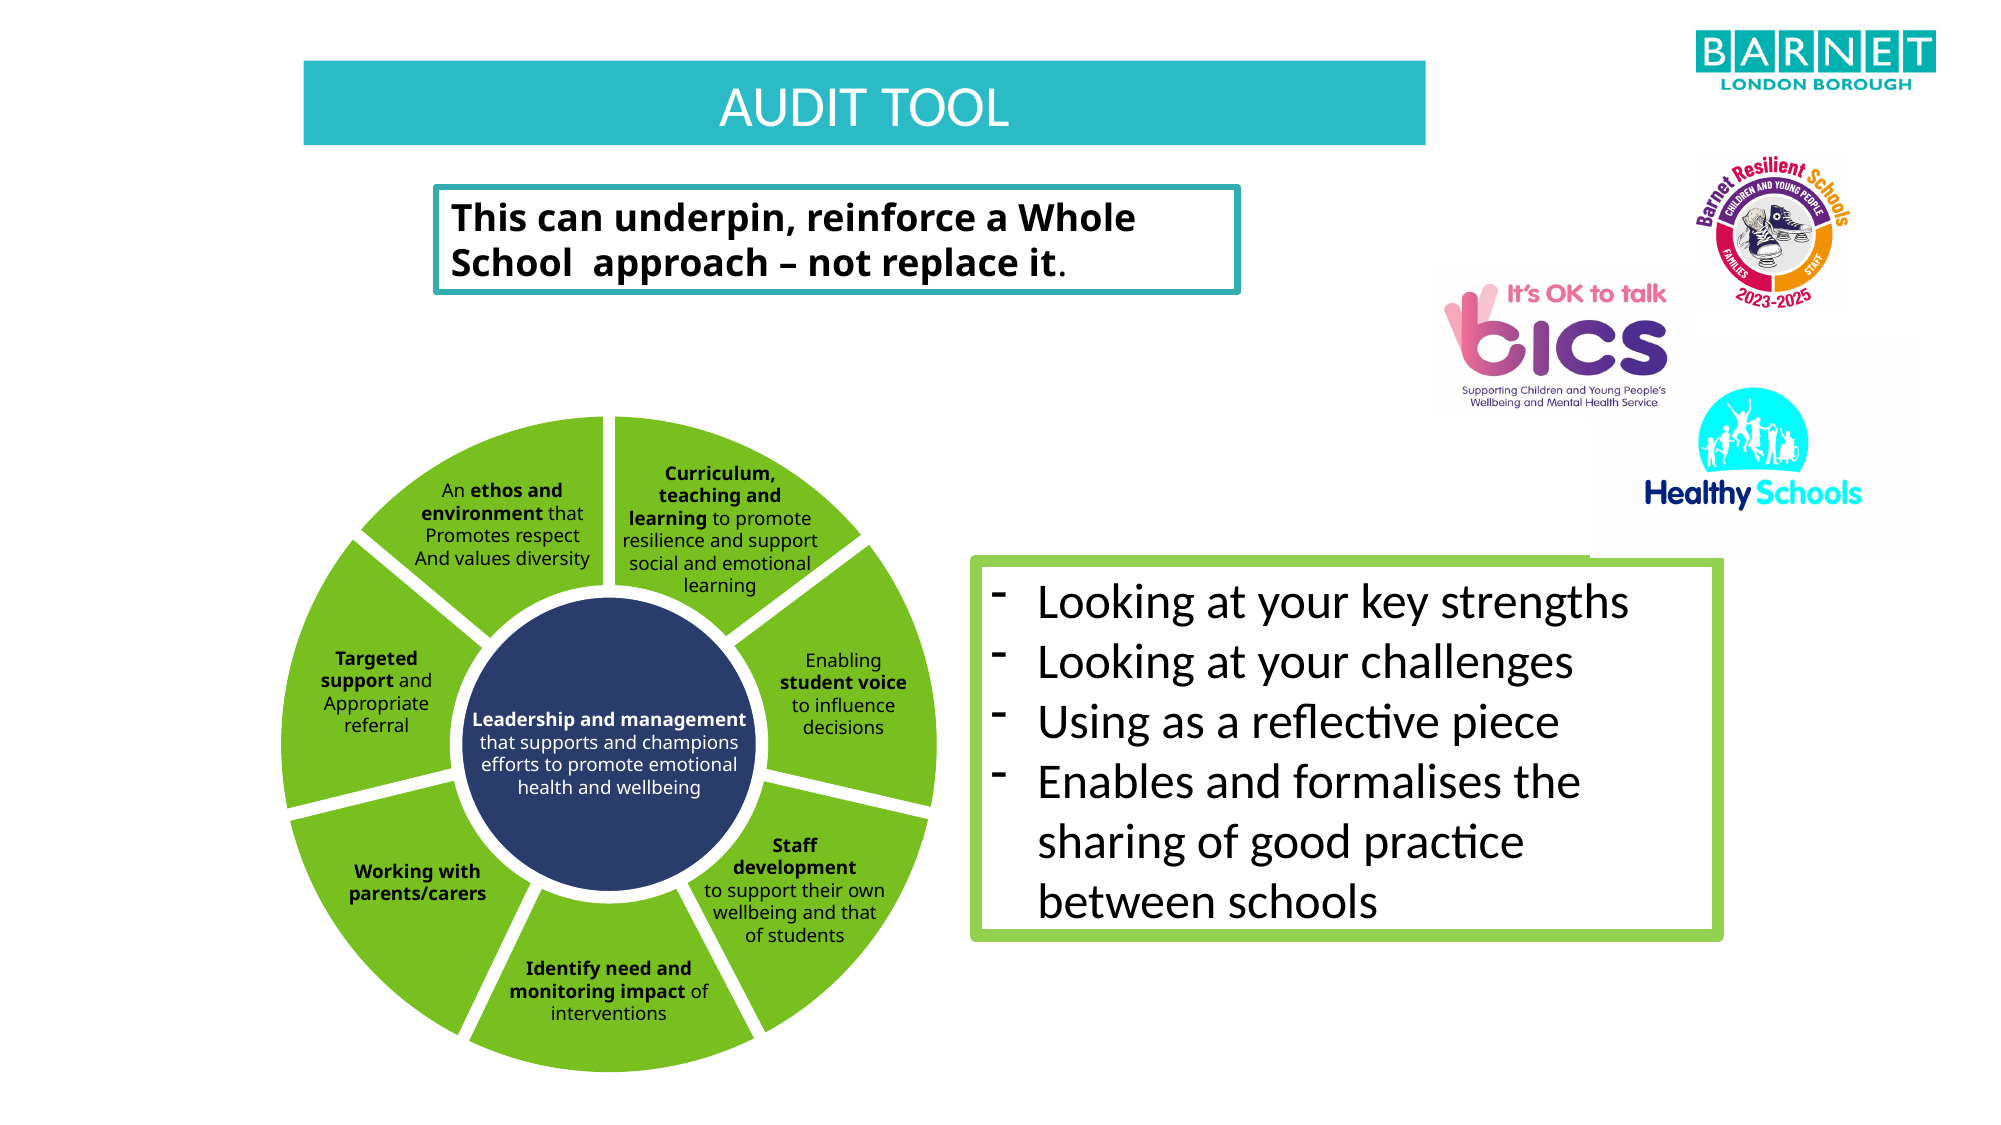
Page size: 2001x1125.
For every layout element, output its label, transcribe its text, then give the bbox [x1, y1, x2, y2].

text_box This can underpin, reinforce a Whole School approach – not replace it. [436, 187, 1238, 292]
picture [1696, 30, 1936, 90]
picture [1431, 156, 1917, 558]
text_box Looking at your key strengths Looking at your challenges Using as a reflective piece Enables and formalises the sharing of good practice between schools [989, 560, 1718, 936]
text_box AUDIT TOOL [303, 60, 1426, 146]
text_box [232, 398, 989, 1073]
